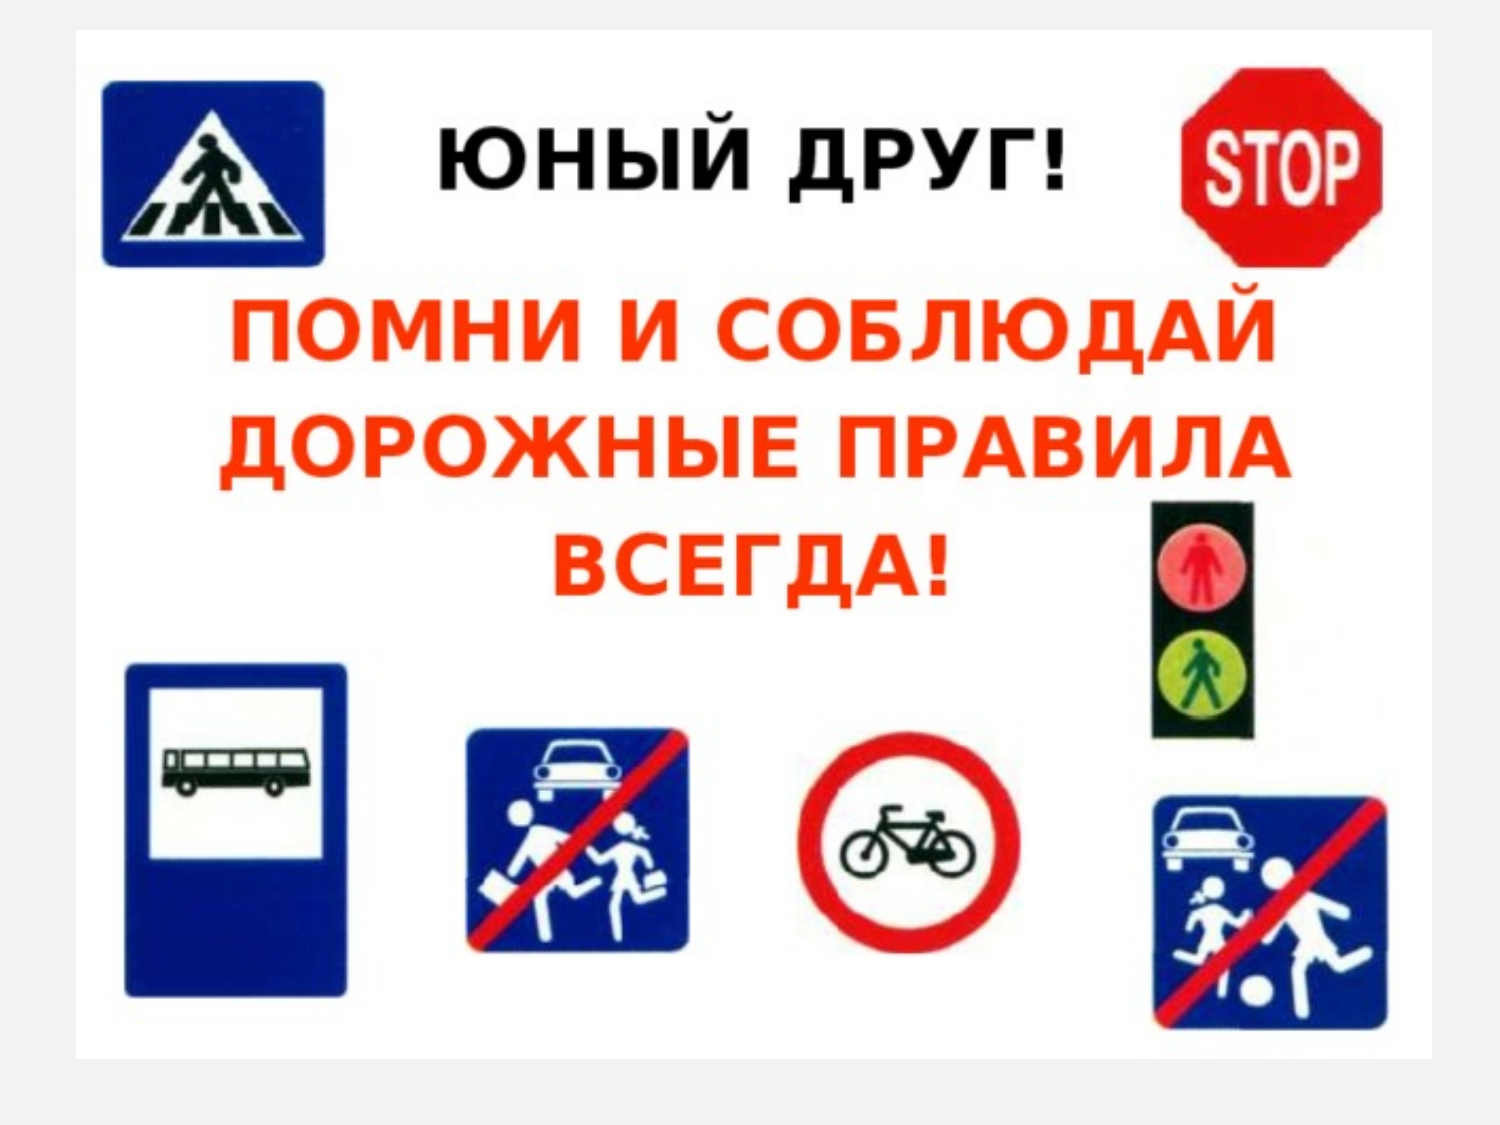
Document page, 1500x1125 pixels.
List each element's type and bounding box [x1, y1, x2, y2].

picture [76, 30, 1432, 1059]
